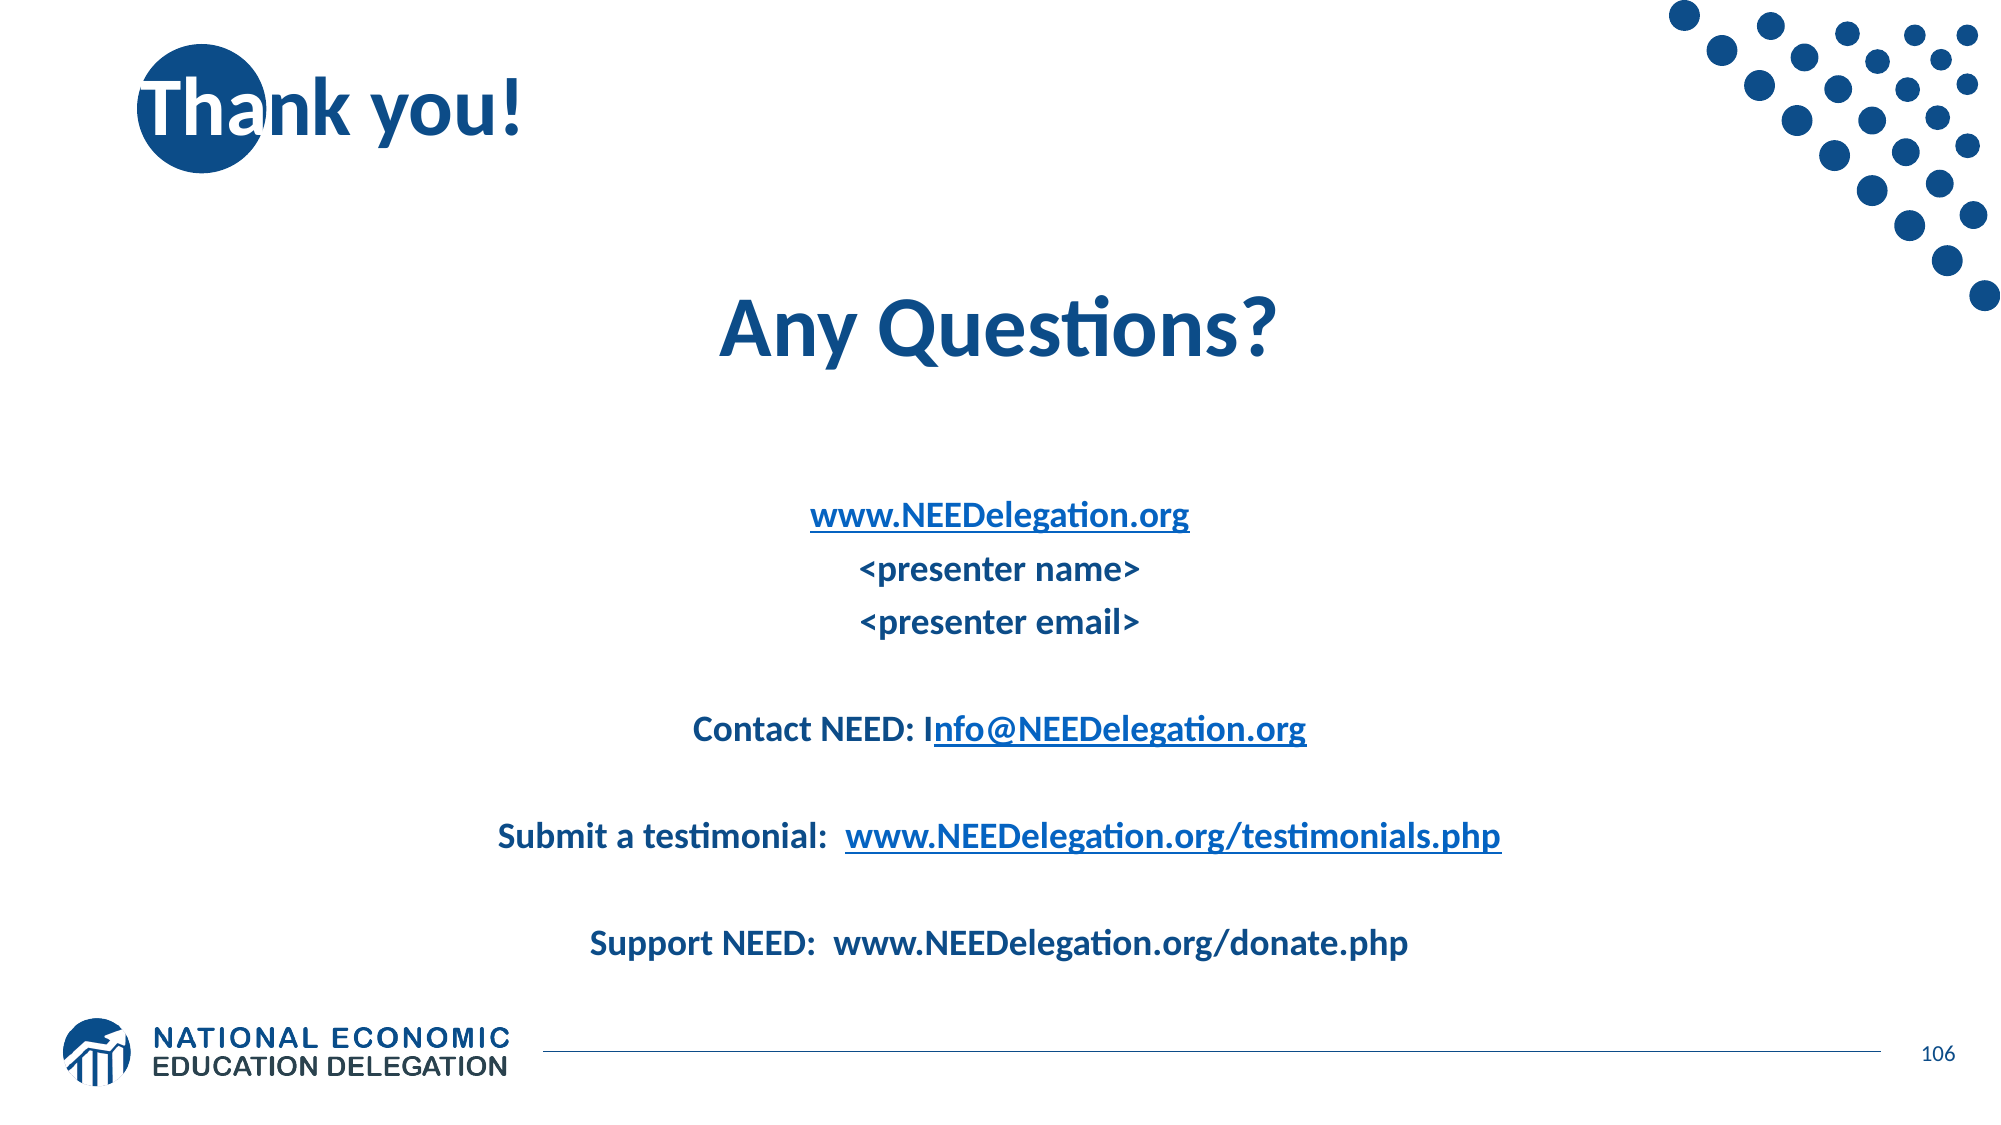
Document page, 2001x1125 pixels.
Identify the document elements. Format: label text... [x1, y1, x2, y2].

picture [55, 1013, 520, 1091]
title Thank you! [106, 0, 1832, 218]
slide_number 106 [1521, 1022, 1972, 1082]
list Any Questions? www.NEEDelegation.org <presenter name> <presenter email> Contact NEED: Info@NEEDelegation.org Submit a testimonial: www.NEEDelegation.org/testimonials.php Support NEED: www.NEEDelegation.org/donate.php [137, 165, 1863, 972]
